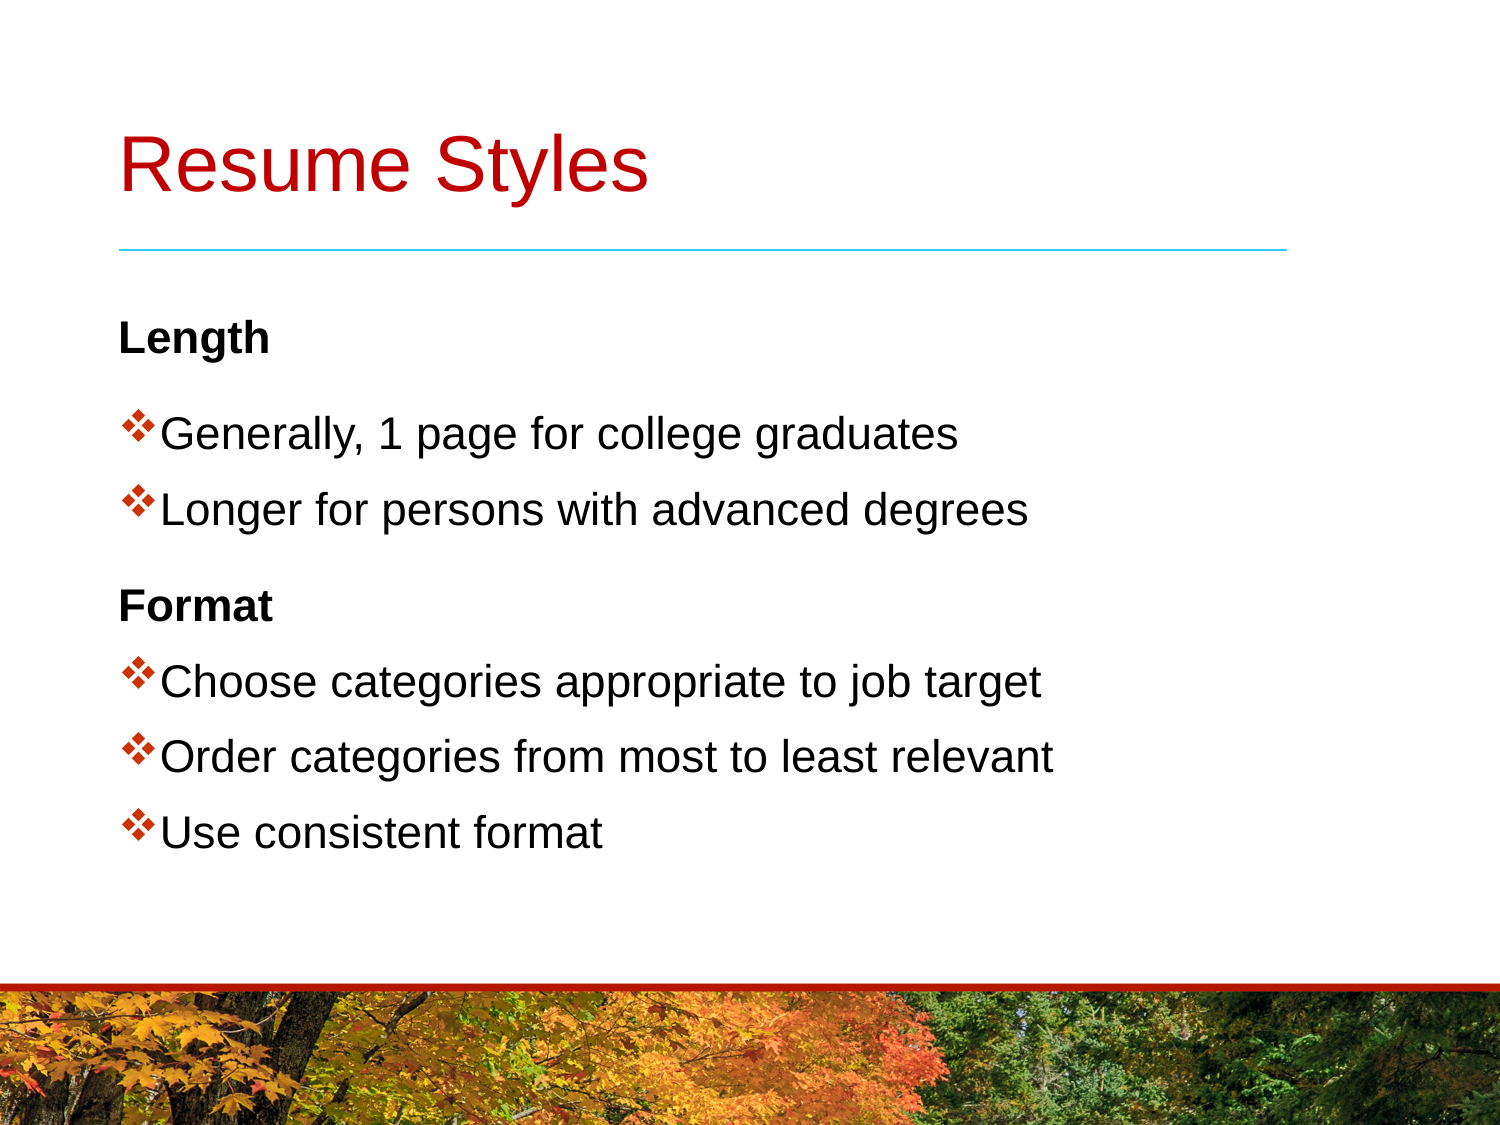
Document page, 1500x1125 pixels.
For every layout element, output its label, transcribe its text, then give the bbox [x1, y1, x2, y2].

title Resume Styles [103, 57, 1381, 275]
list Length Generally, 1 page for college graduates Longer for persons with advanced degrees Format Choose categories appropriate to job target Order categories from most to least relevant Use consistent format [103, 300, 1397, 1015]
picture [0, 0, 1500, 1125]
